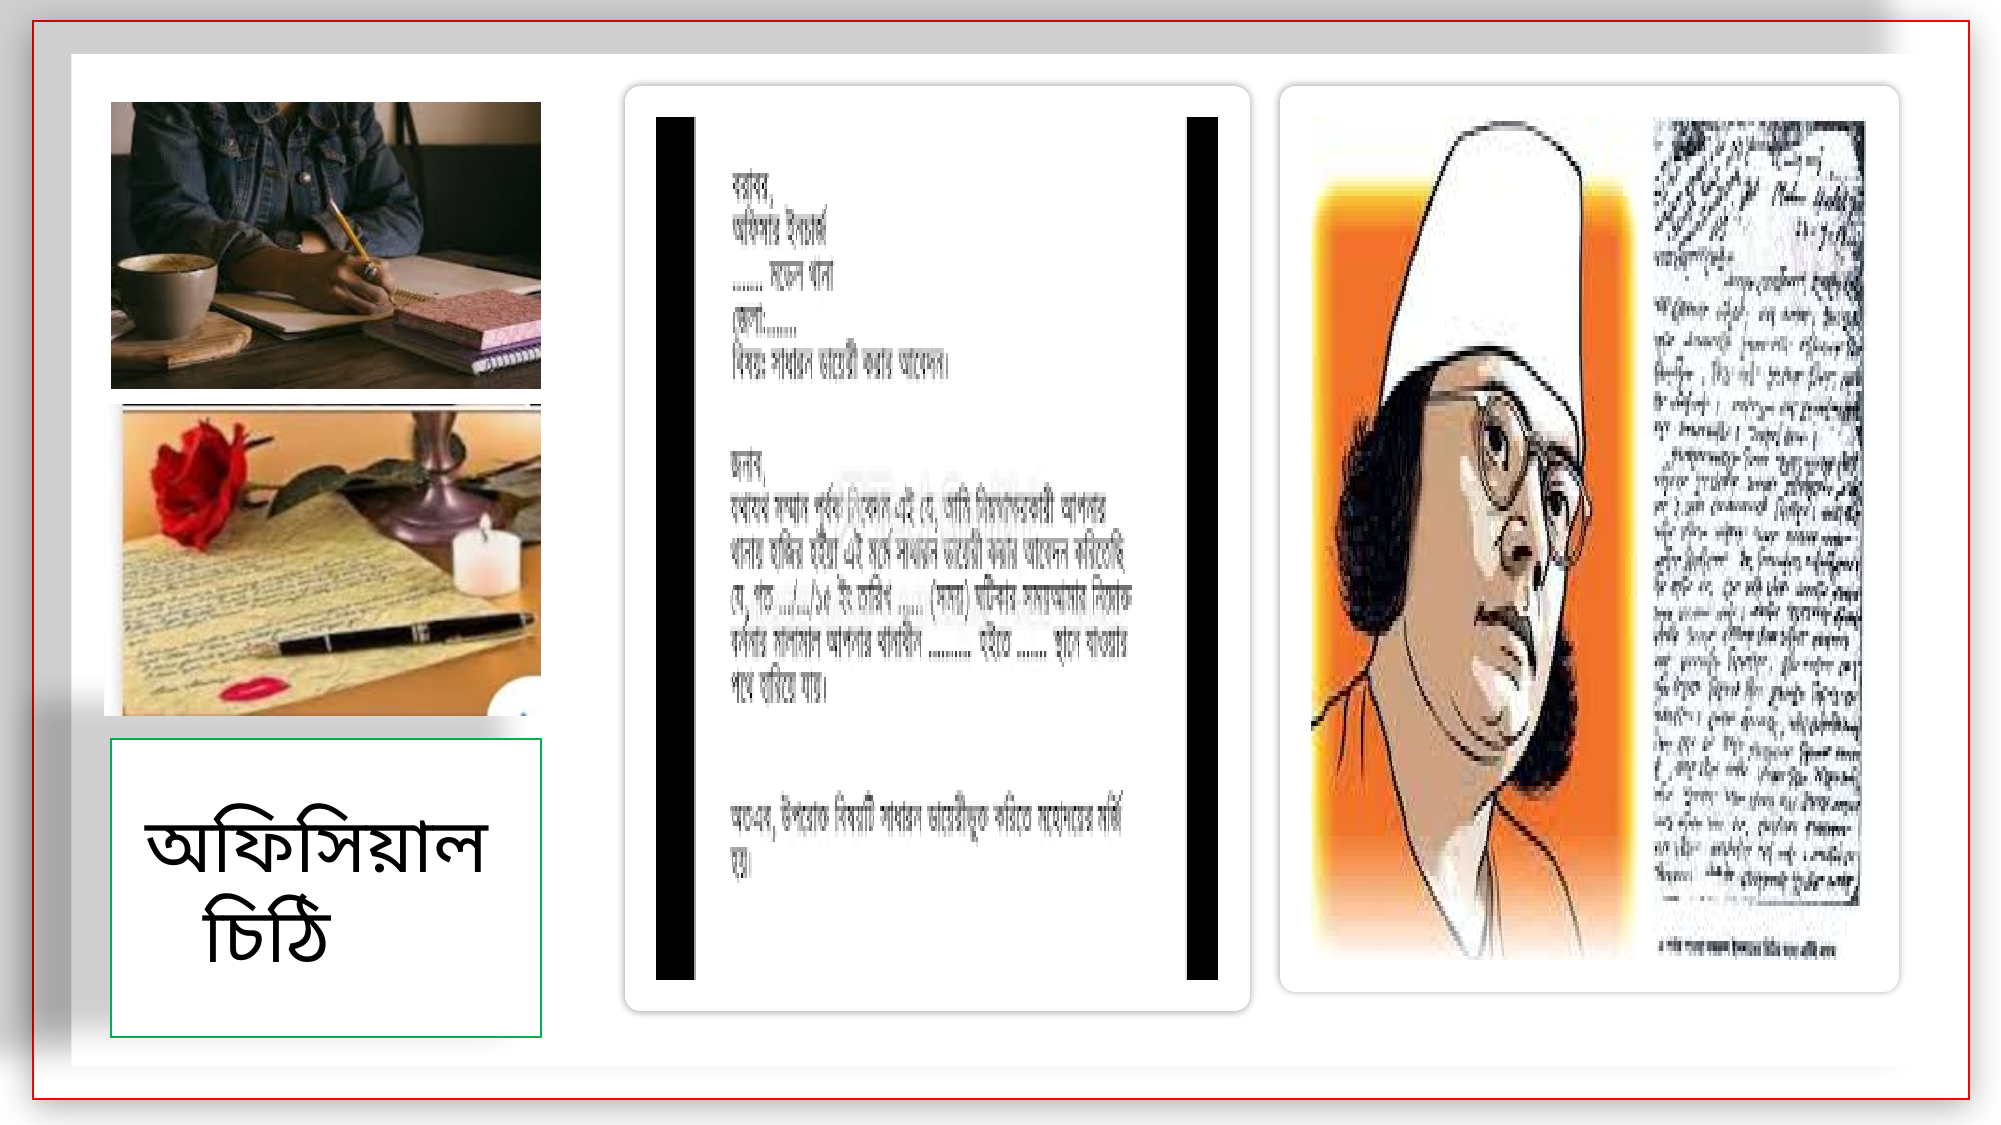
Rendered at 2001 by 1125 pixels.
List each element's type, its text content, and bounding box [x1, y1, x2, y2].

text_box [32, 20, 1970, 1100]
picture [104, 404, 541, 716]
picture [655, 117, 1219, 981]
text_box [70, 53, 1931, 1067]
picture [1311, 117, 1868, 961]
picture [111, 102, 541, 389]
text_box অফিসিয়াল চিঠি [110, 738, 542, 1038]
